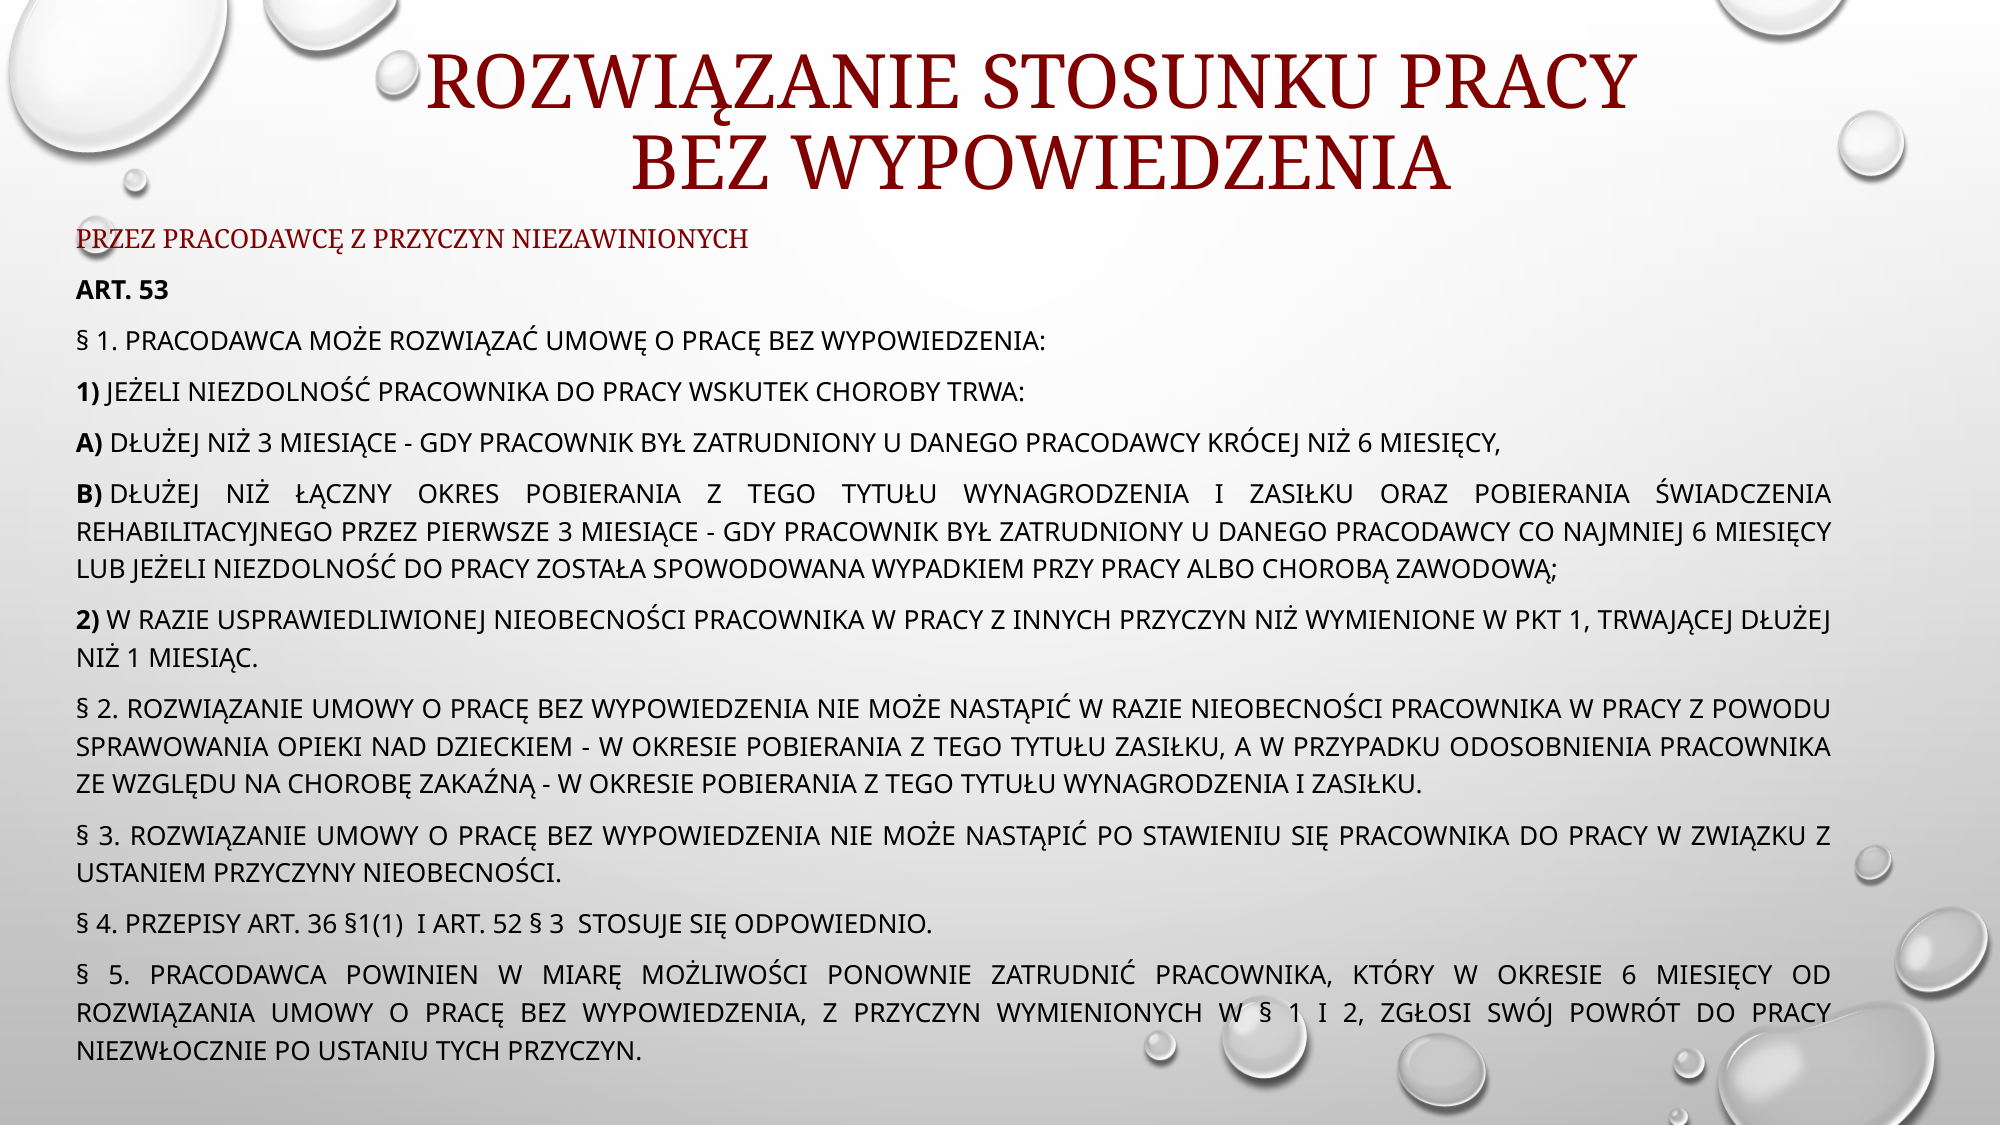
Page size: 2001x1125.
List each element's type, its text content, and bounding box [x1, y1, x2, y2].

list Przez pracodawcę z przyczyn niezawinionych Art. 53 § 1. Pracodawca może rozwiązać umowę o pracę bez wypowiedzenia: 1) jeżeli niezdolność pracownika do pracy wskutek choroby trwa: a) dłużej niż 3 miesiące - gdy pracownik był zatrudniony u danego pracodawcy krócej niż 6 miesięcy, b) dłużej niż łączny okres pobierania z tego tytułu wynagrodzenia i zasiłku oraz pobierania świadczenia rehabilitacyjnego przez pierwsze 3 miesiące - gdy pracownik był zatrudniony u danego pracodawcy co najmniej 6 miesięcy lub jeżeli niezdolność do pracy została spowodowana wypadkiem przy pracy albo chorobą zawodową; 2) w razie usprawiedliwionej nieobecności pracownika w pracy z innych przyczyn niż wymienione w pkt 1, trwającej dłużej niż 1 miesiąc. § 2. Rozwiązanie umowy o pracę bez wypowiedzenia nie może nastąpić w razie nieobecności pracownika w pracy z powodu sprawowania opieki nad dzieckiem - w okresie pobierania z tego tytułu zasiłku, a w przypadku odosobnienia pracownika ze względu na chorobę zakaźną - w okresie pobierania z tego tytułu wynagrodzenia i zasiłku. § 3. Rozwiązanie umowy o pracę bez wypowiedzenia nie może nastąpić po stawieniu się pracownika do pracy w związku z ustaniem przyczyny nieobecności. § 4. Przepisy art. 36 §1(1) i art. 52 § 3 stosuje się odpowiednio. § 5. Pracodawca powinien w miarę możliwości ponownie zatrudnić pracownika, który w okresie 6 miesięcy od rozwiązania umowy o pracę bez wypowiedzenia, z przyczyn wymienionych w § 1 i 2, zgłosi swój powrót do pracy niezwłocznie po ustaniu tych przyczyn. [60, 208, 1846, 1079]
title Rozwiązanie stosunku pracy bez wypowiedzenia [191, 0, 1892, 256]
picture [0, 0, 2000, 1125]
